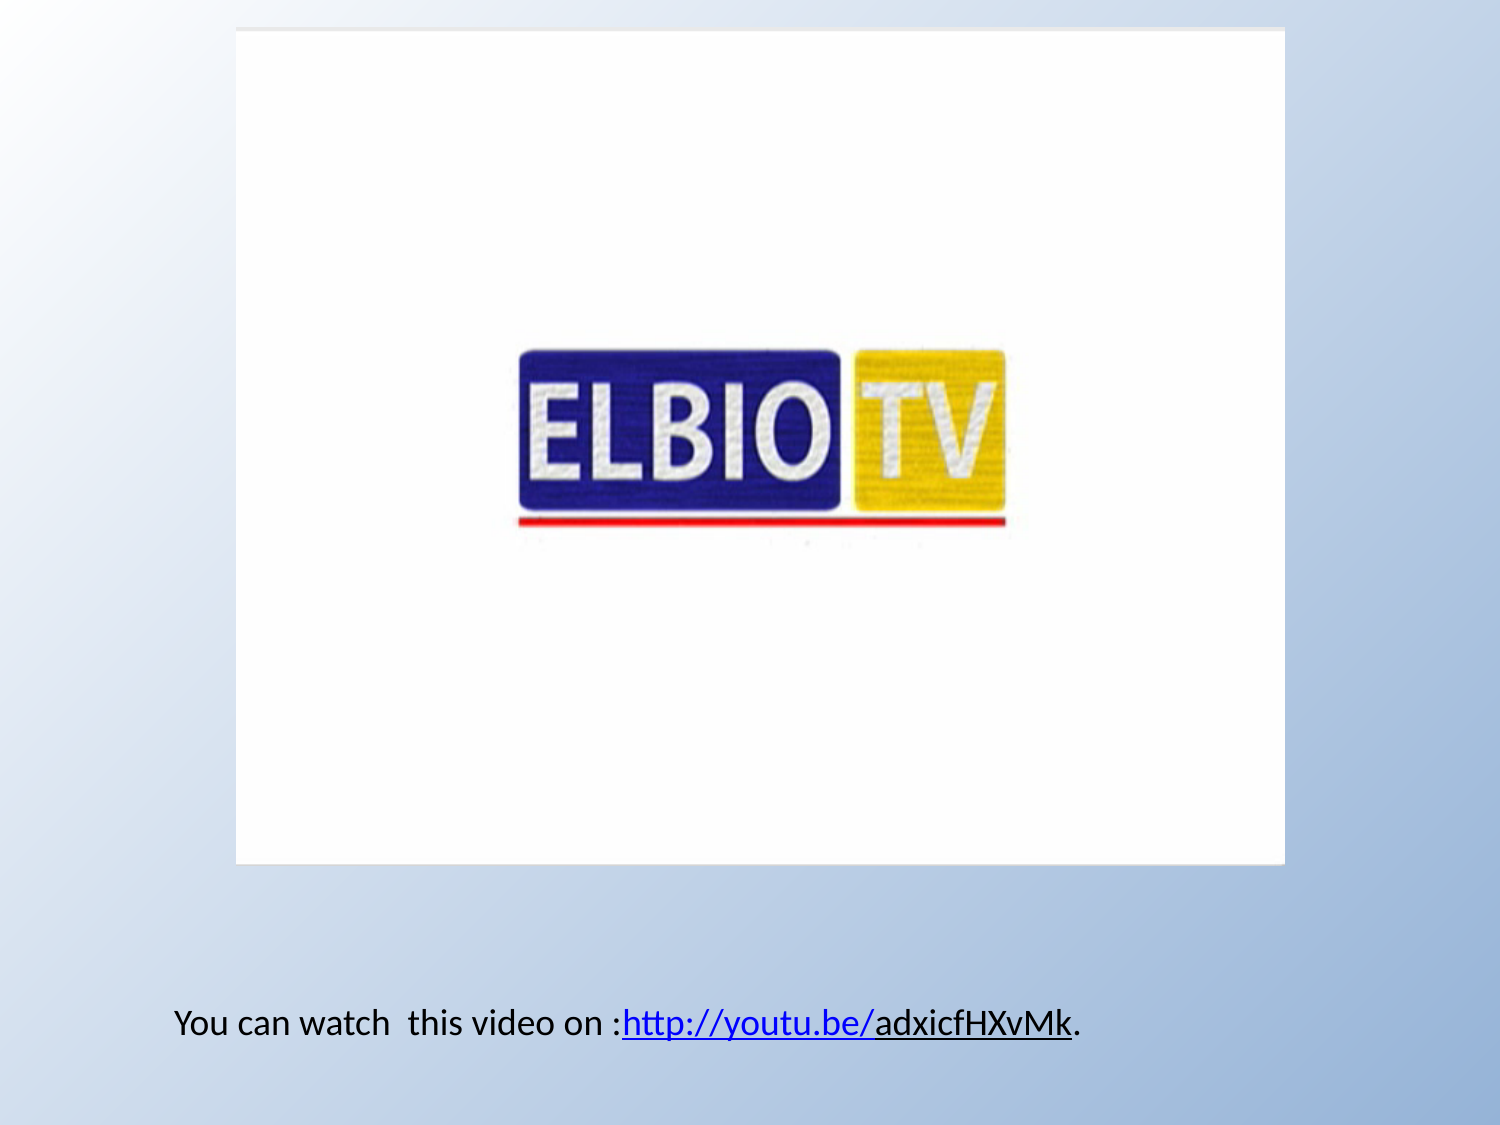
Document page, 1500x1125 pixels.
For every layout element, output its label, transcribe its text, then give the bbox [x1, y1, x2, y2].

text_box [235, 26, 1286, 867]
text_box You can watch this video on :http://youtu.be/adxicfHXvMk. [160, 991, 1350, 1050]
